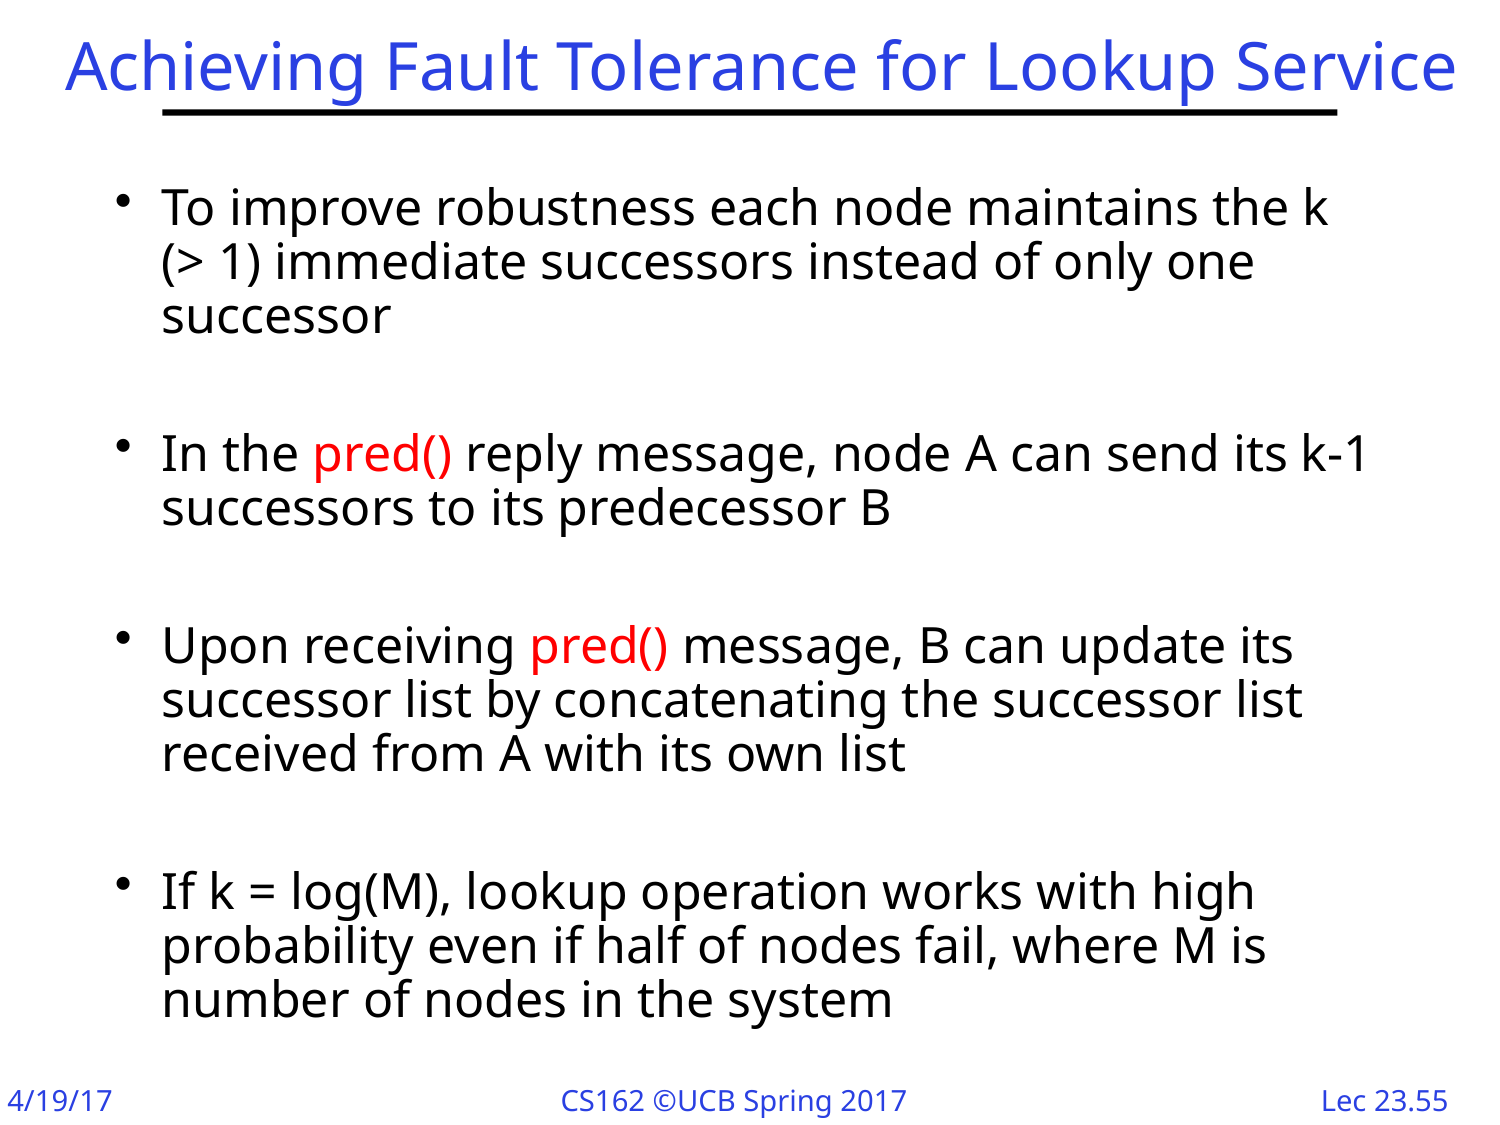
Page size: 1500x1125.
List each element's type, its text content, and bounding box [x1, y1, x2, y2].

title Achieving Fault Tolerance for Lookup Service [24, 12, 1500, 125]
list To improve robustness each node maintains the k (> 1) immediate successors instead of only one successor In the pred() reply message, node A can send its k-1 successors to its predecessor B Upon receiving pred() message, B can update its successor list by concatenating the successor list received from A with its own list If k = log(M), lookup operation works with high probability even if half of nodes fail, where M is number of nodes in the system [99, 174, 1400, 1013]
